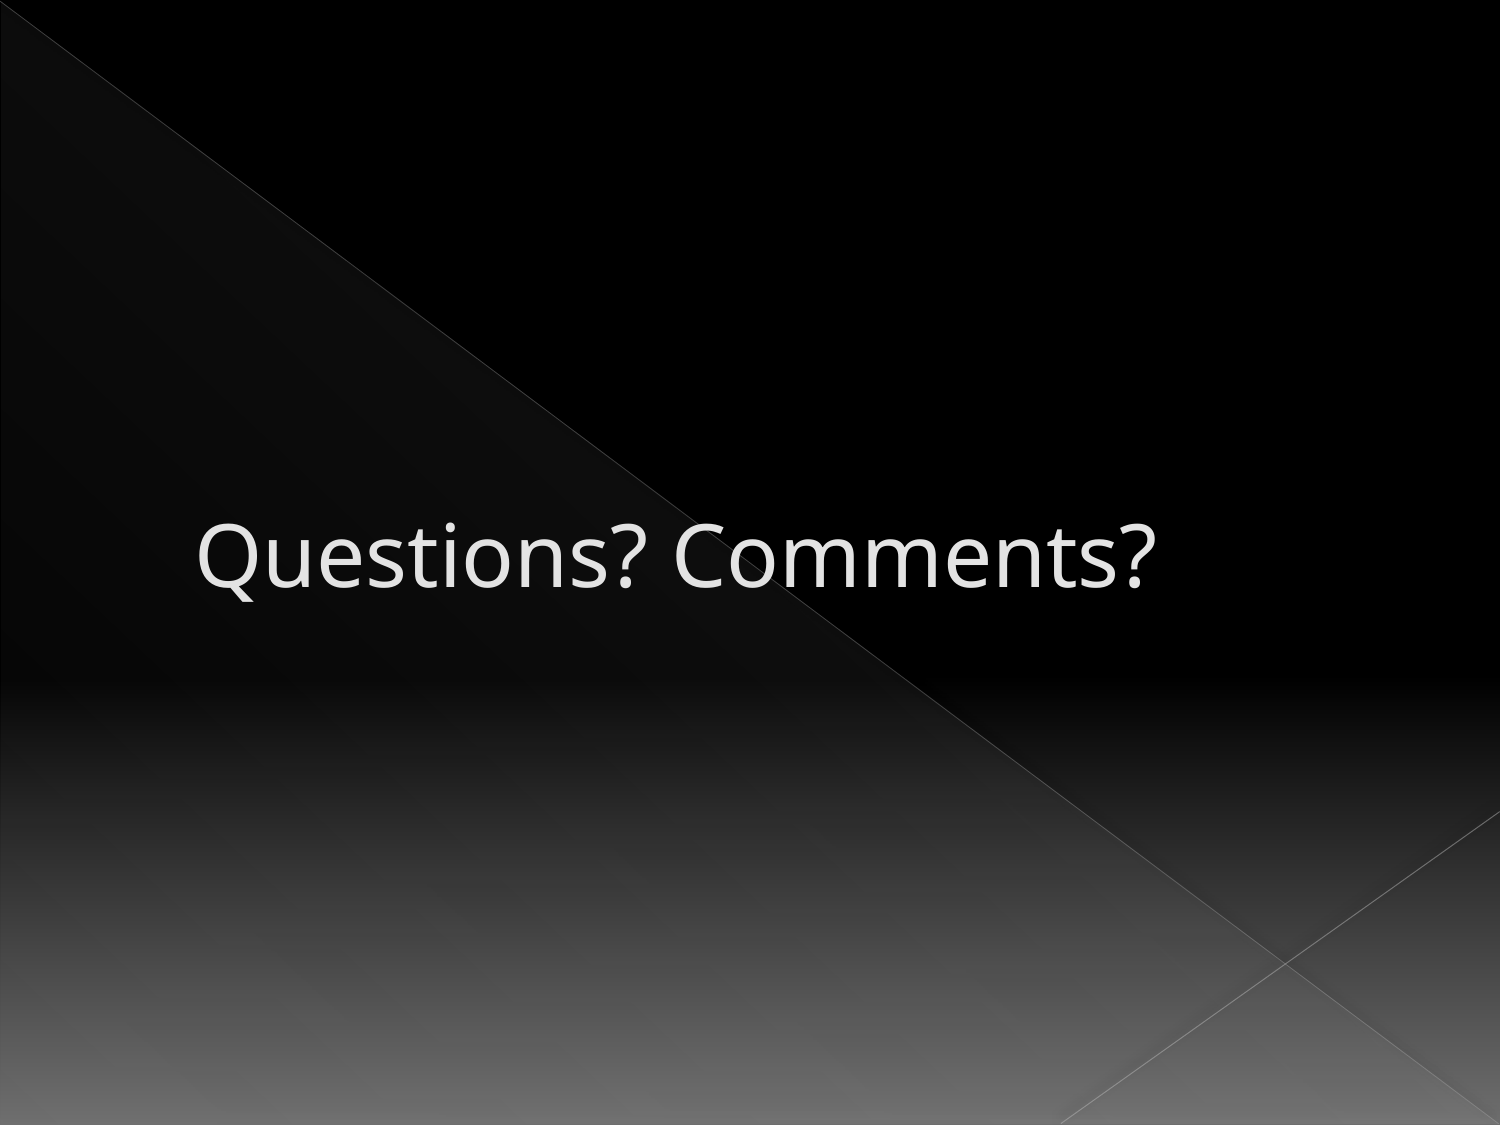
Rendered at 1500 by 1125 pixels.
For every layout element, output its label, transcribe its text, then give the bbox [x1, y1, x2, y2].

title Questions? Comments? [99, 437, 1450, 667]
